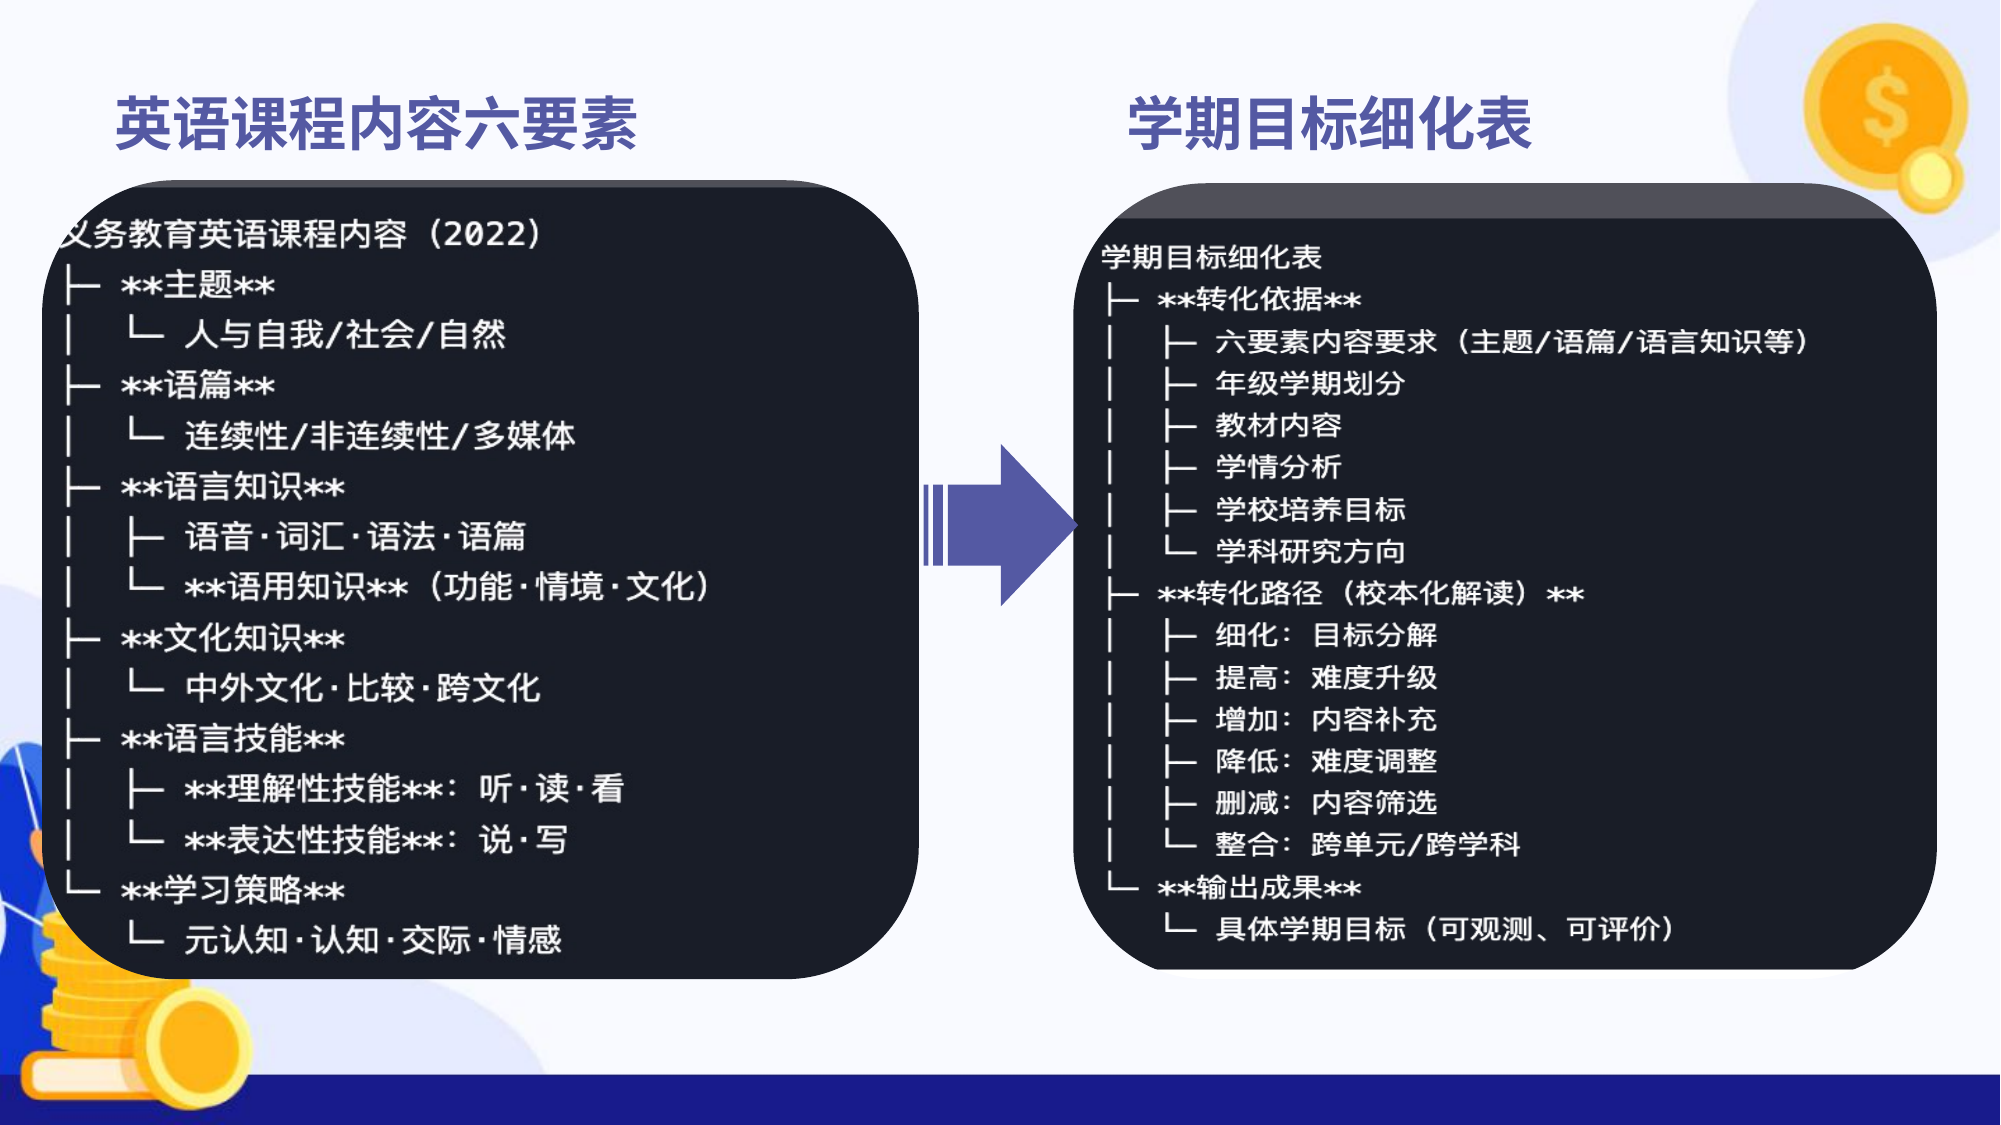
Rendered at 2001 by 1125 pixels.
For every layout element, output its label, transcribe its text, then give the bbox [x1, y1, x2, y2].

picture [0, 0, 2000, 1125]
text_box [923, 484, 929, 567]
text_box 学期目标细化表 [1125, 64, 1792, 181]
title 英语课程内容六要素 [114, 64, 780, 180]
text_box [932, 484, 944, 567]
text_box [946, 441, 1073, 609]
